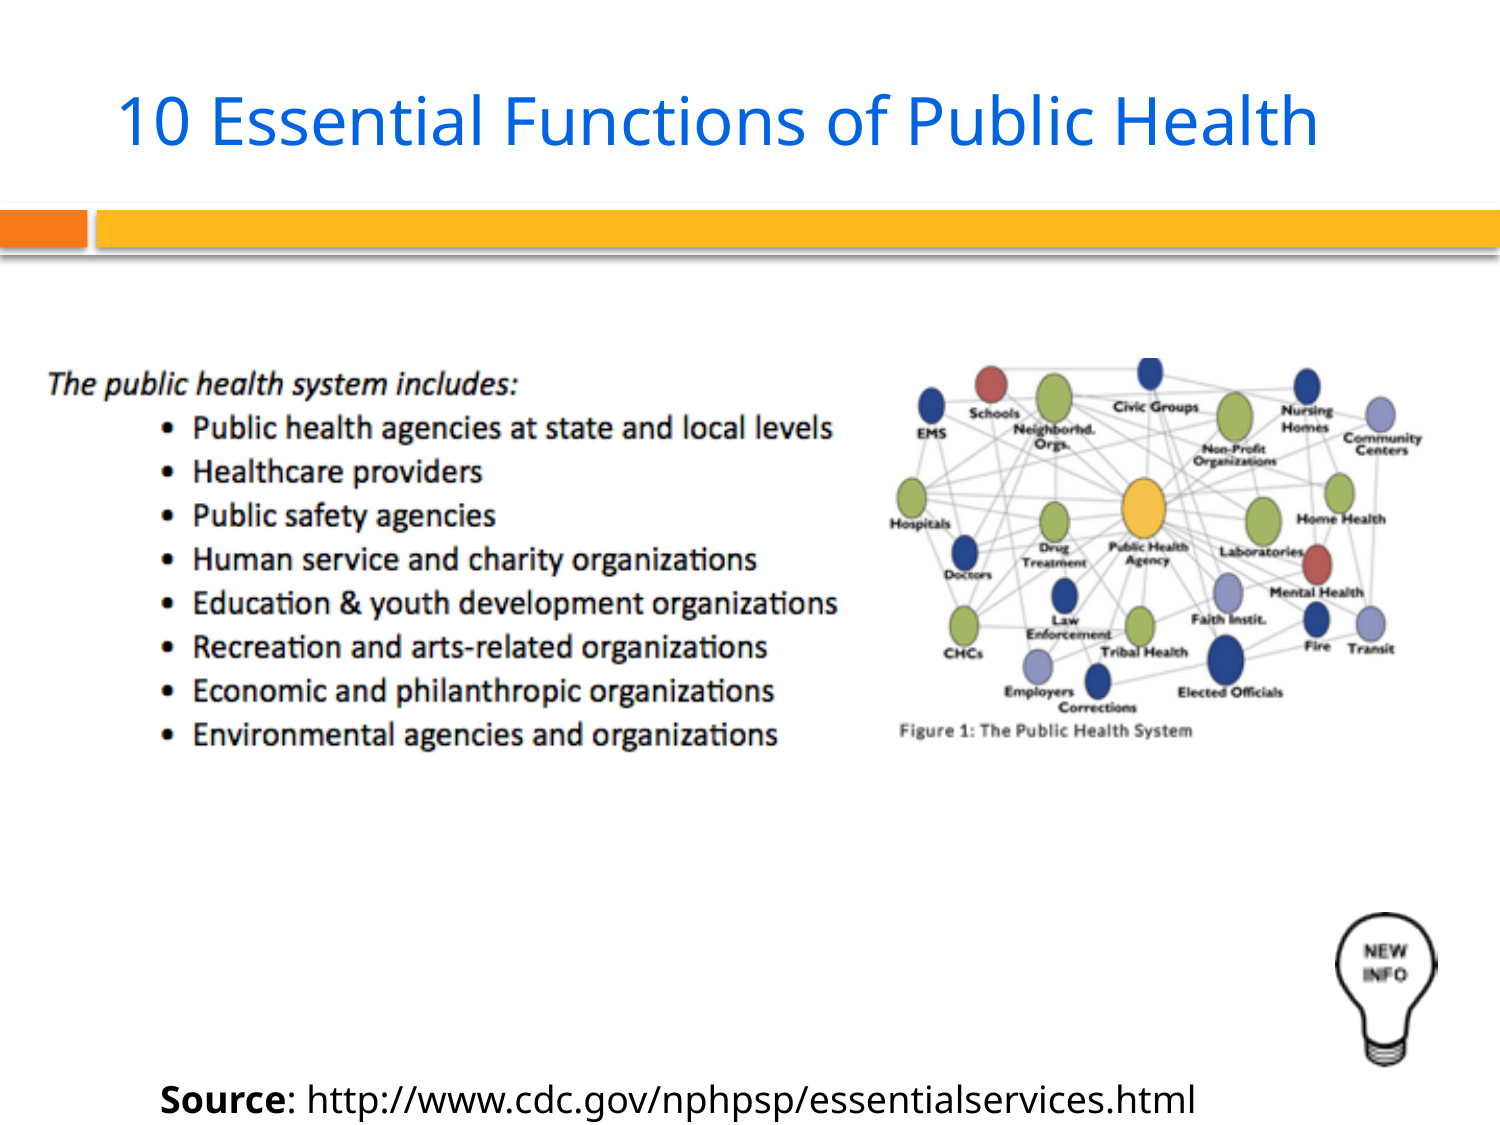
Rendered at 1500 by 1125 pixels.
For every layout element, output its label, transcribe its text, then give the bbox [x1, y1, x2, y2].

text_box Source: http://www.cdc.gov/nphpsp/essentialservices.html [145, 1068, 1320, 1125]
title 10 Essential Functions of Public Health [100, 37, 1438, 200]
picture [1334, 912, 1439, 1072]
picture [35, 357, 1439, 767]
